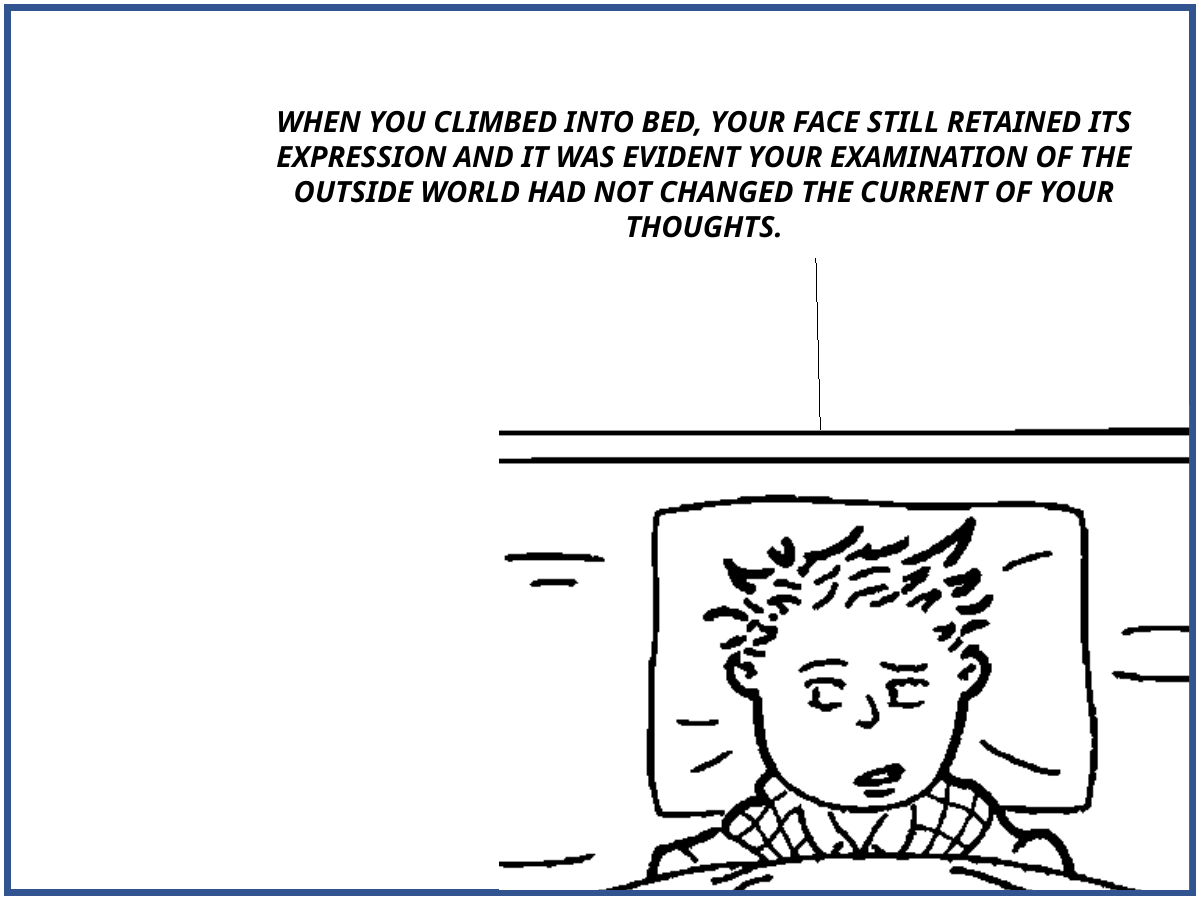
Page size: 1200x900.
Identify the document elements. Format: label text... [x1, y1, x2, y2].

text_box WHEN YOU CLIMBED INTO BED, YOUR FACE STILL RETAINED ITS EXPRESSION AND IT WAS EVIDENT YOUR EXAMINATION OF THE OUTSIDE WORLD HAD NOT CHANGED THE CURRENT OF YOUR THOUGHTS. [252, 96, 1156, 251]
picture [498, 404, 1190, 890]
